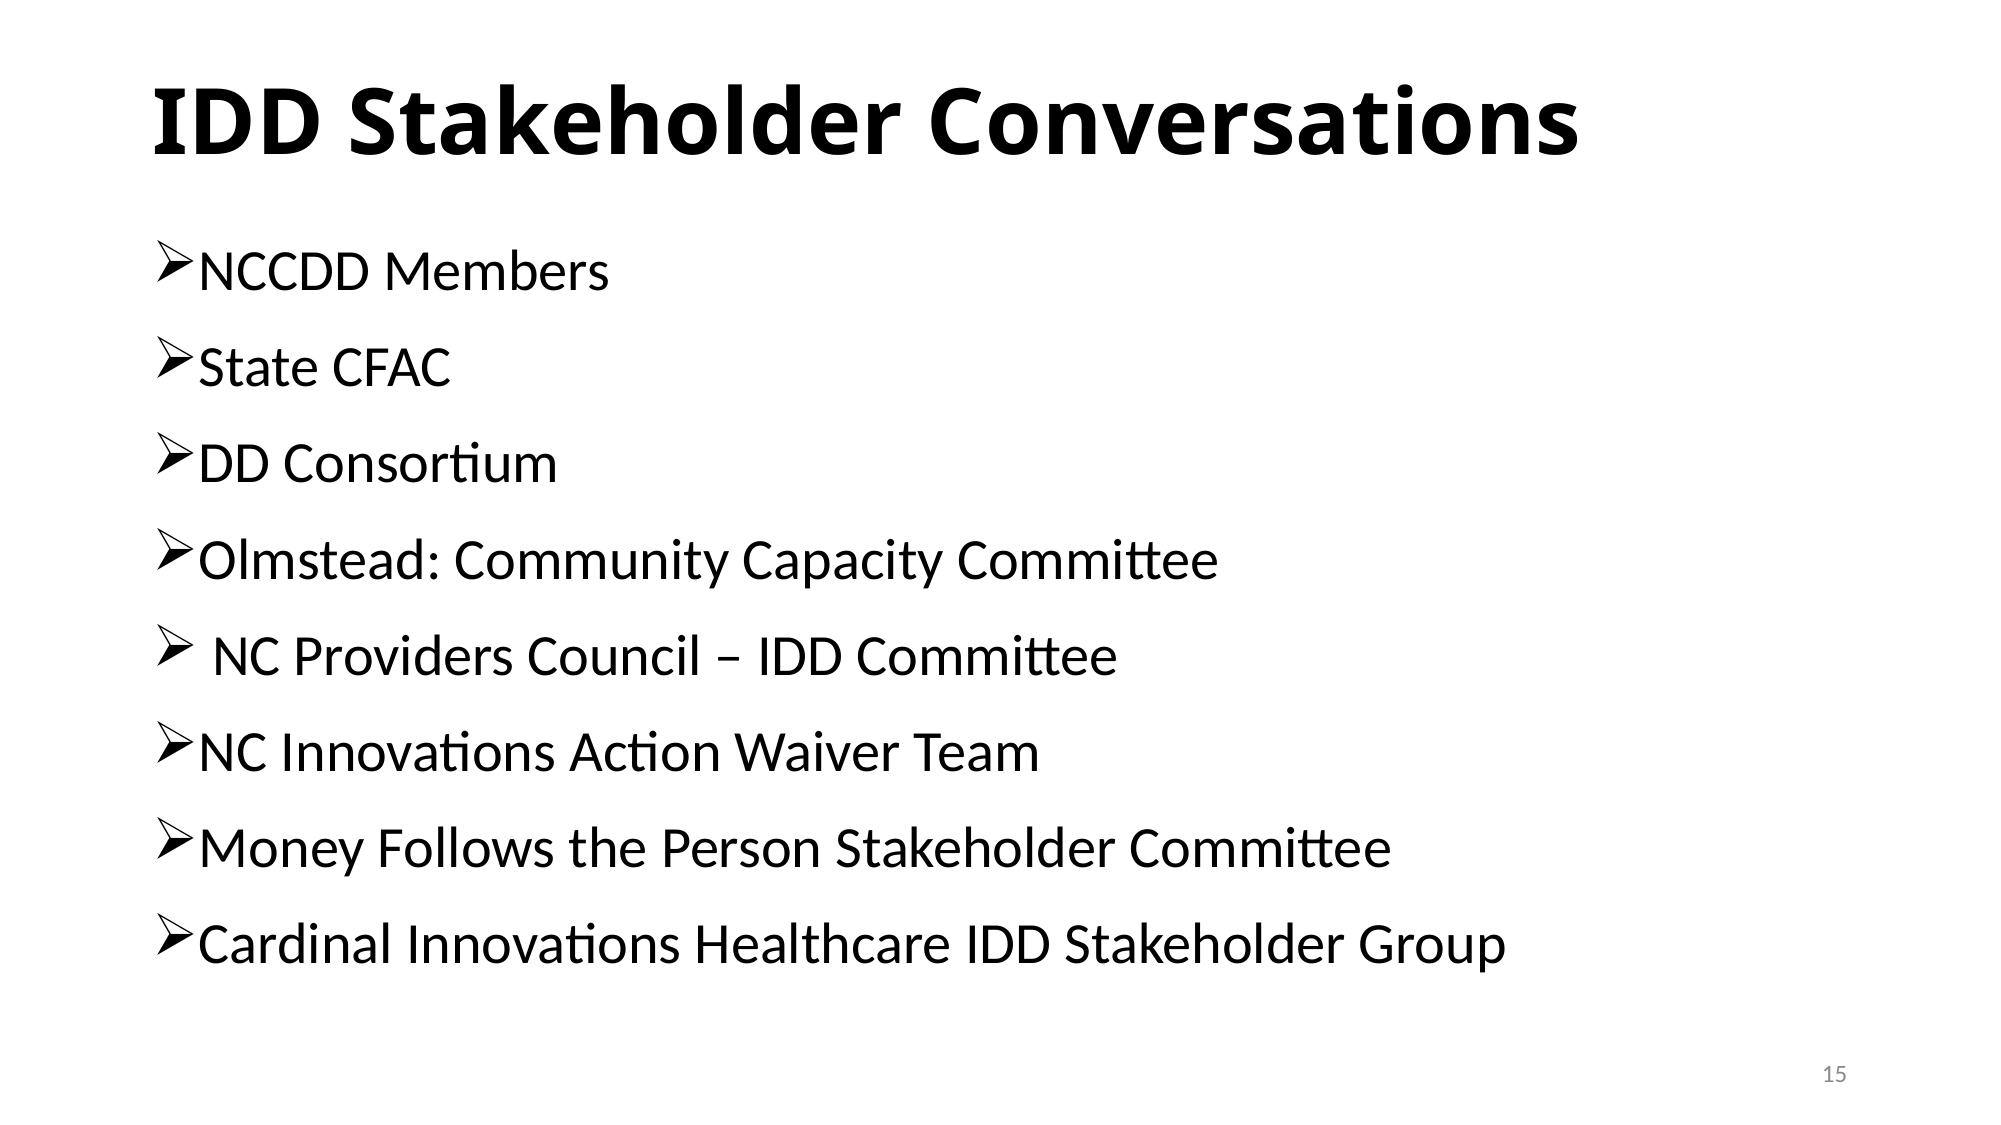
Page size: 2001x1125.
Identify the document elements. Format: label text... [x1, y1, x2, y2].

title IDD Stakeholder Conversations [137, 40, 1863, 232]
slide_number 15 [1412, 1042, 1863, 1103]
list NCCDD Members State CFAC DD Consortium Olmstead: Community Capacity Committee NC Providers Council – IDD Committee NC Innovations Action Waiver Team Money Follows the Person Stakeholder Committee Cardinal Innovations Healthcare IDD Stakeholder Group [137, 232, 1863, 1008]
